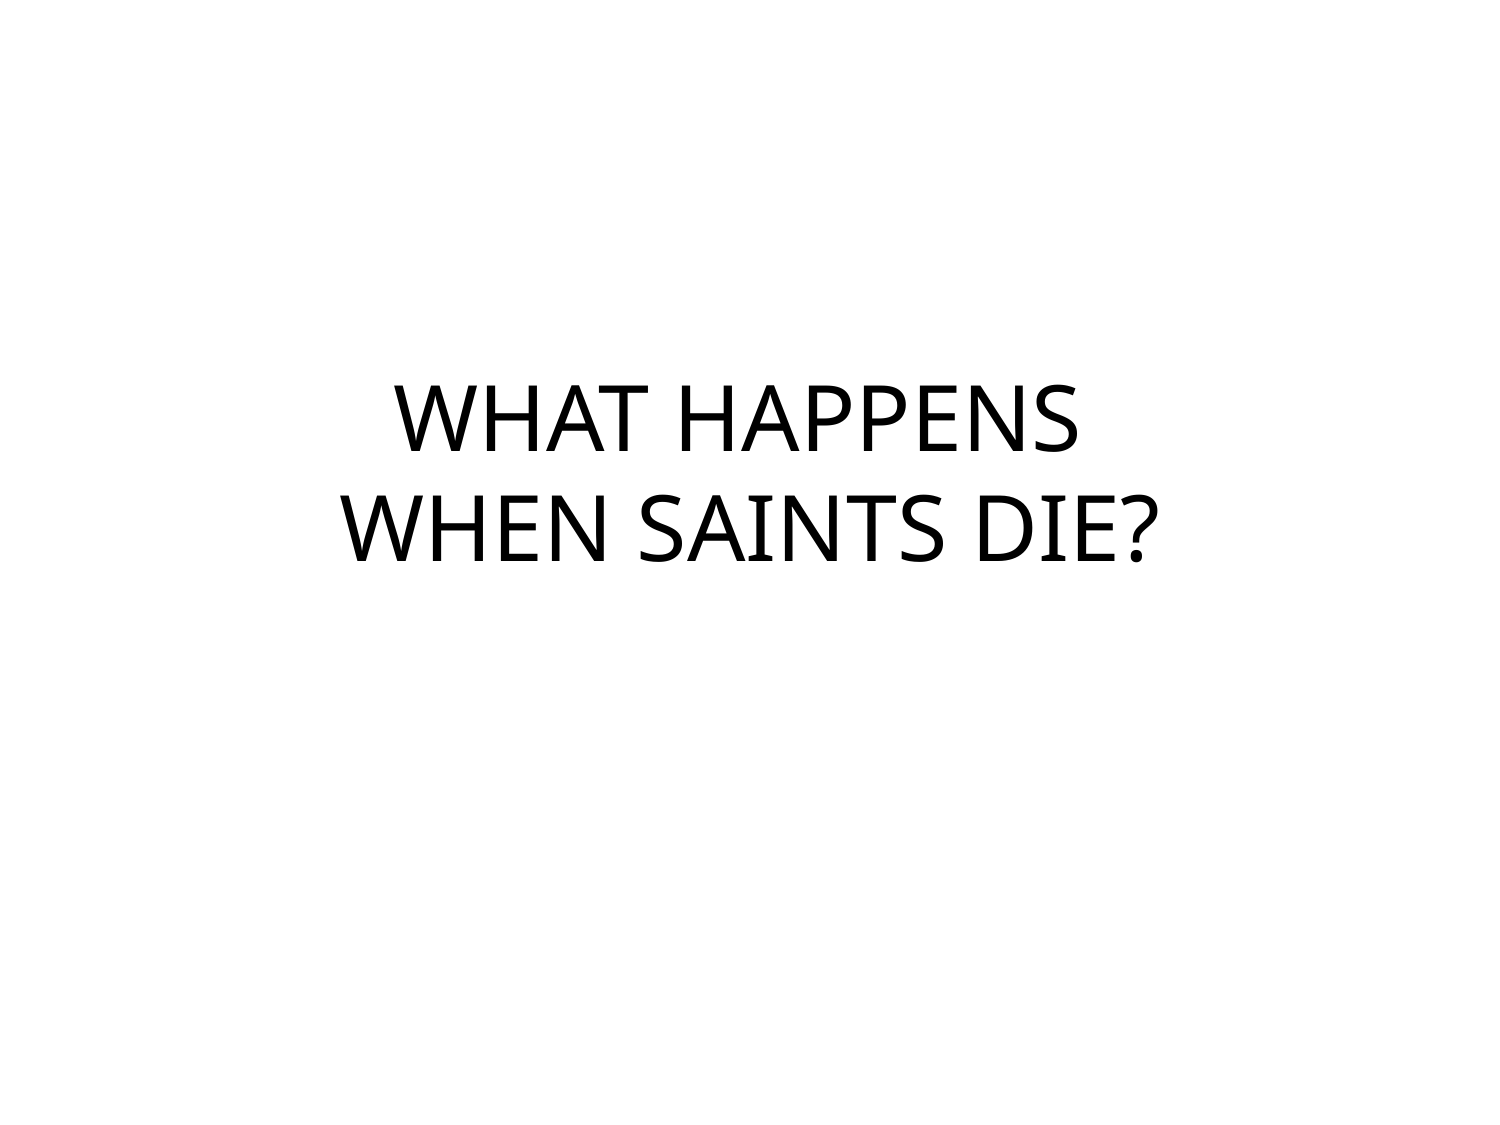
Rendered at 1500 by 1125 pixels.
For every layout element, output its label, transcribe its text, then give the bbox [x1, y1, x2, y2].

title WHAT HAPPENS WHEN SAINTS DIE? [112, 349, 1388, 591]
